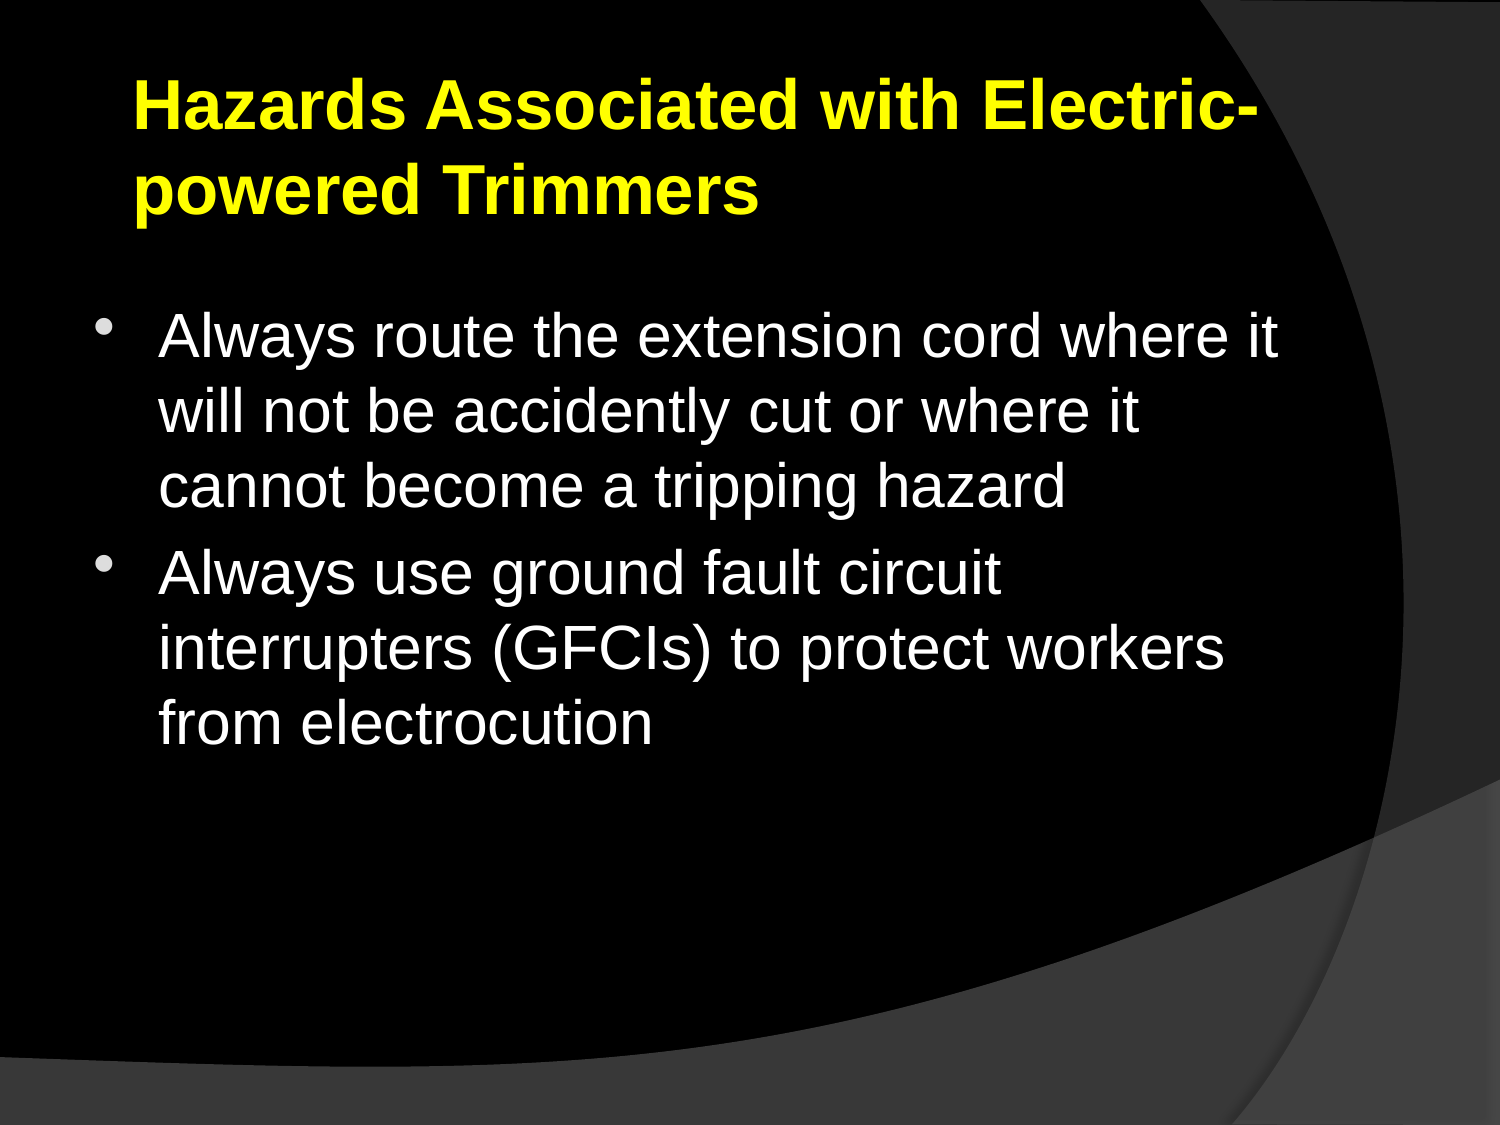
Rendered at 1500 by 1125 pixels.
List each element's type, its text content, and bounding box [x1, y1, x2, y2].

title Hazards Associated with Electric-powered Trimmers [125, 50, 1350, 238]
list Always route the extension cord where it will not be accidently cut or where it cannot become a tripping hazard Always use ground fault circuit interrupters (GFCIs) to protect workers from electrocution [75, 287, 1300, 1075]
